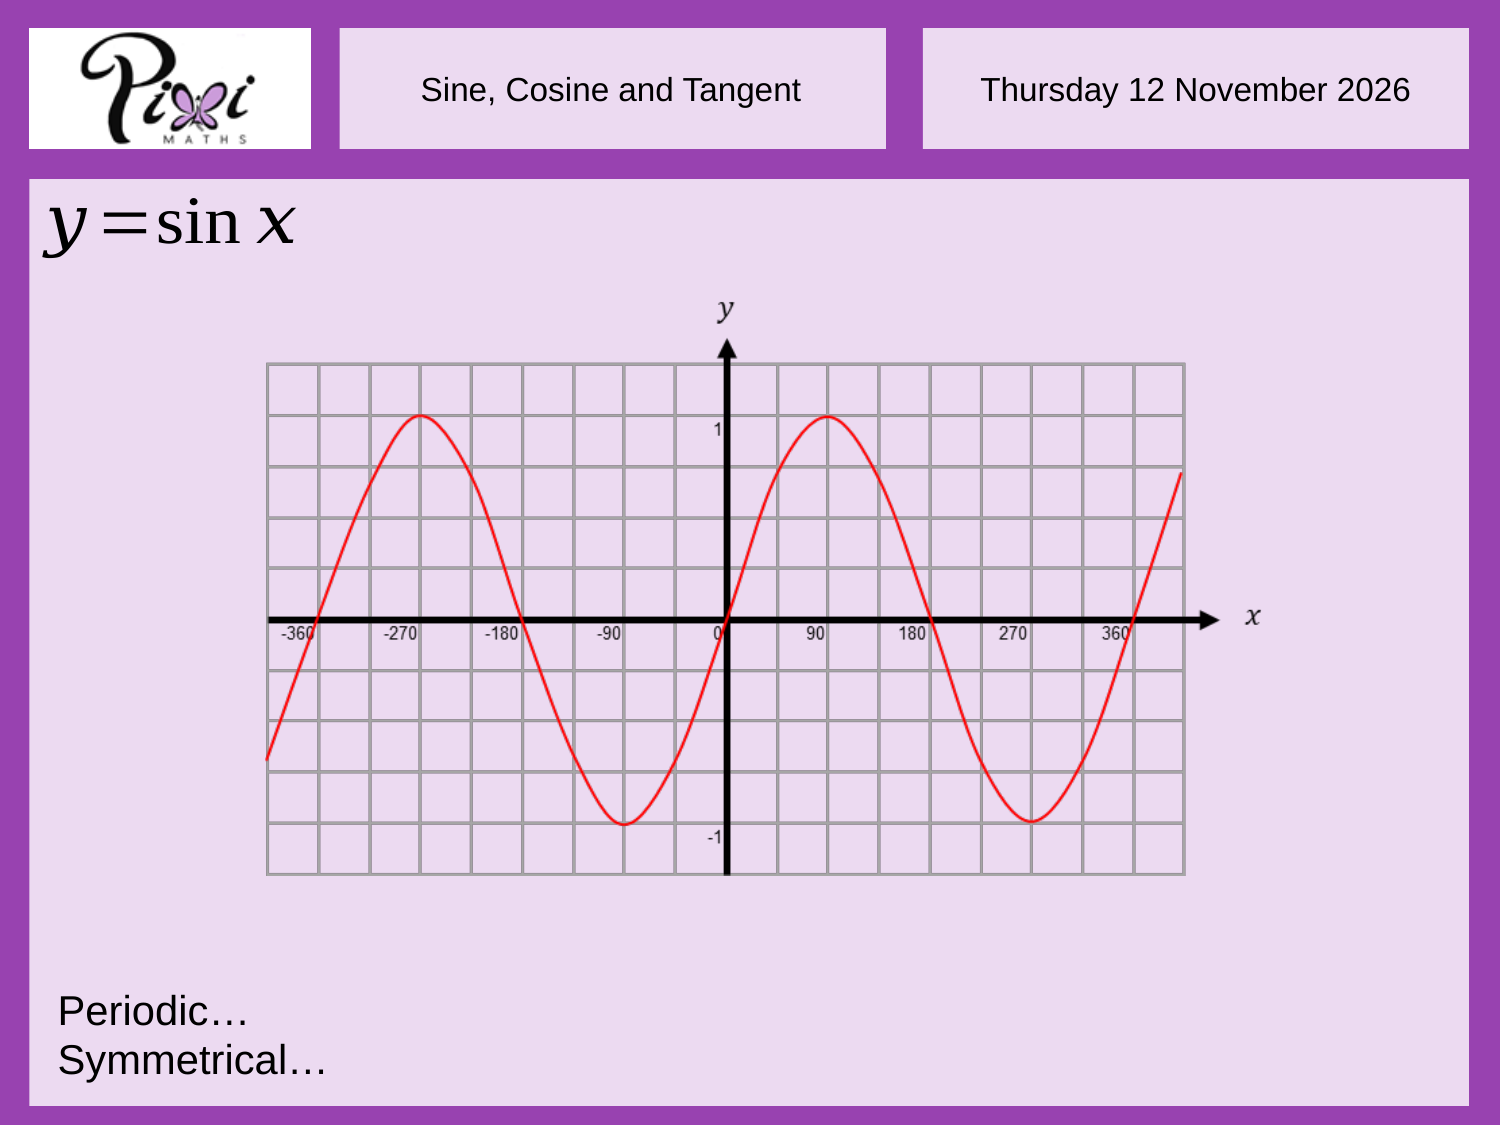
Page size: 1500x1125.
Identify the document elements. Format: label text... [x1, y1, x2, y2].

picture [0, 0, 1500, 1125]
text_box Periodic… Symmetrical… [42, 975, 345, 1091]
